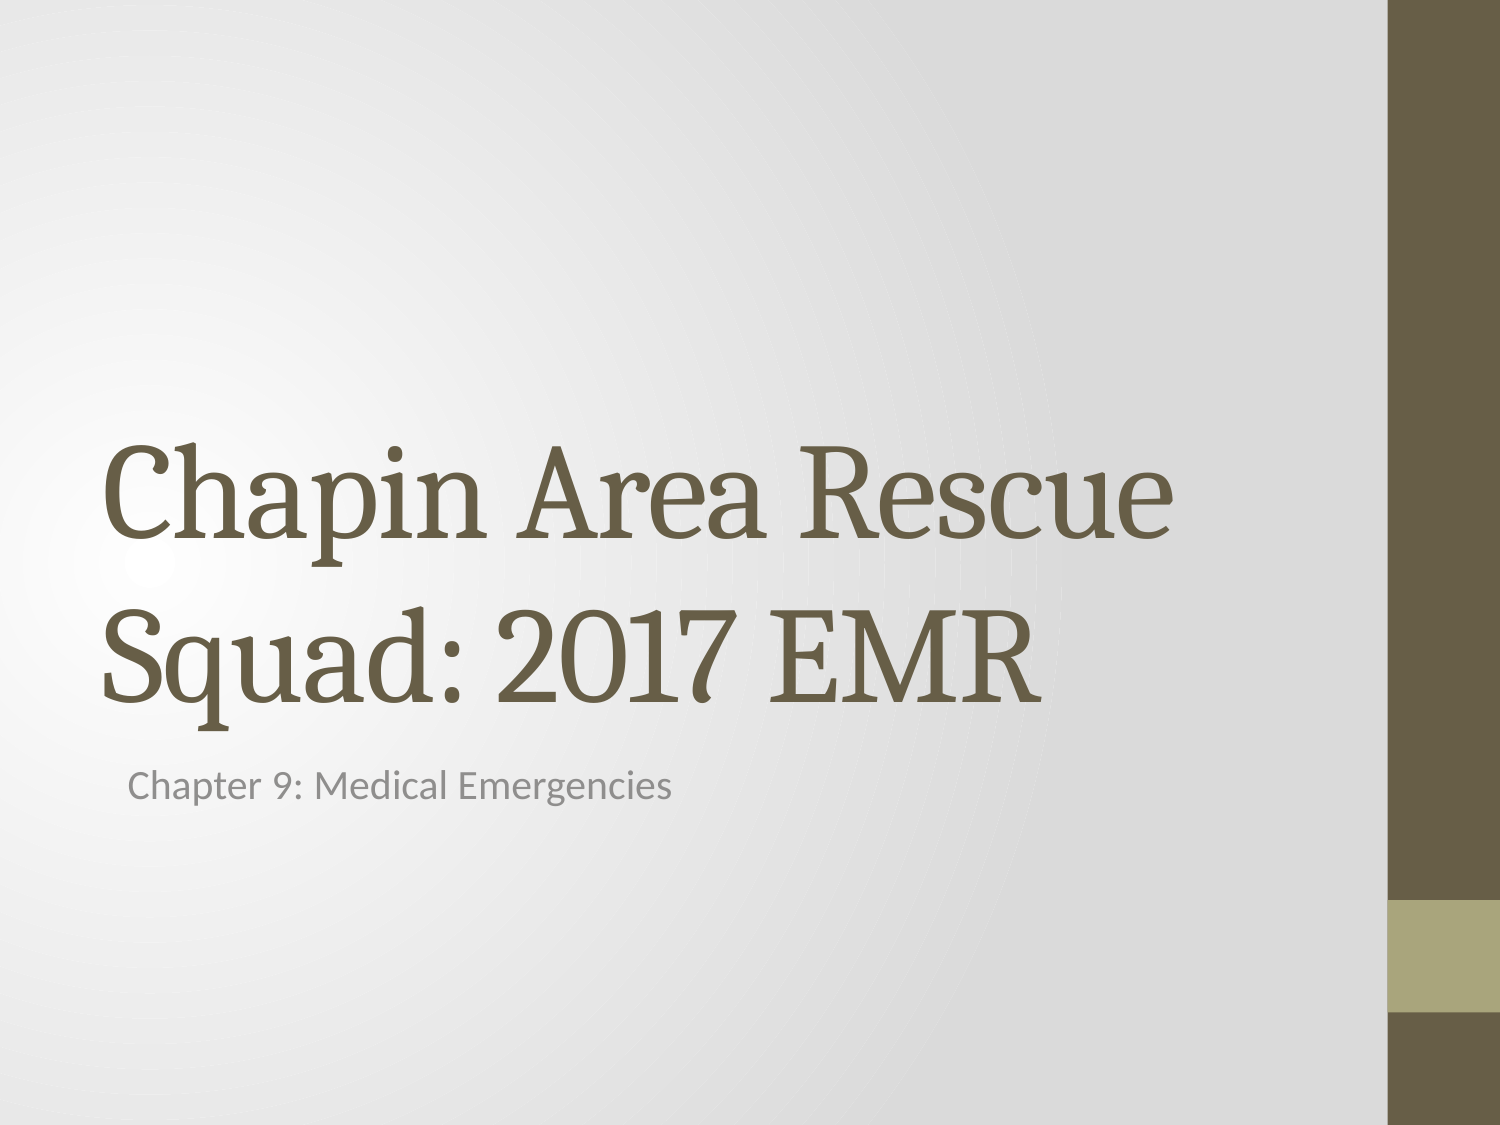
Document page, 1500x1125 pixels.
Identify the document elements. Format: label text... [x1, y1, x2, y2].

subtitle Chapter 9: Medical Emergencies [112, 750, 1173, 925]
title Chapin Area Rescue Squad: 2017 EMR [87, 212, 1350, 738]
